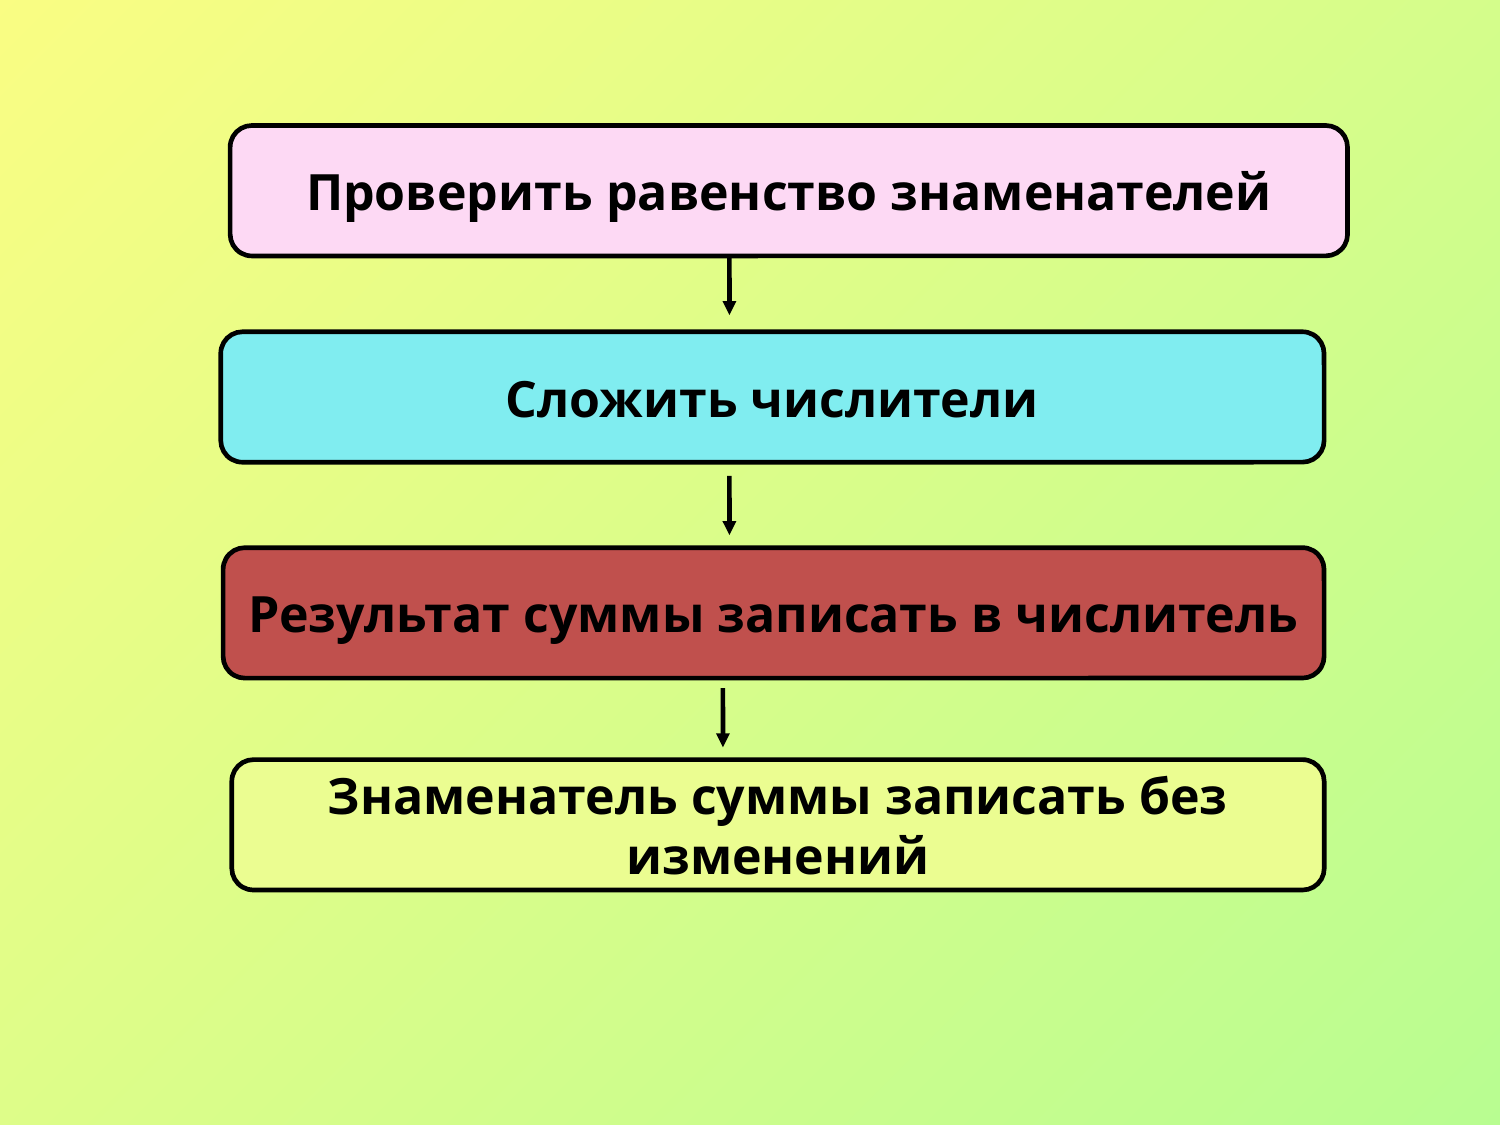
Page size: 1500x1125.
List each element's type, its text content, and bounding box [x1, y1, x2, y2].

text_box Знаменатель суммы записать без изменений [231, 759, 1325, 891]
text_box Сложить числители [220, 331, 1325, 463]
text_box [723, 475, 736, 536]
text_box [723, 255, 736, 316]
text_box Проверить равенство знаменателей [230, 125, 1348, 256]
text_box Результат суммы записать в числитель [223, 547, 1325, 679]
text_box [716, 688, 730, 748]
